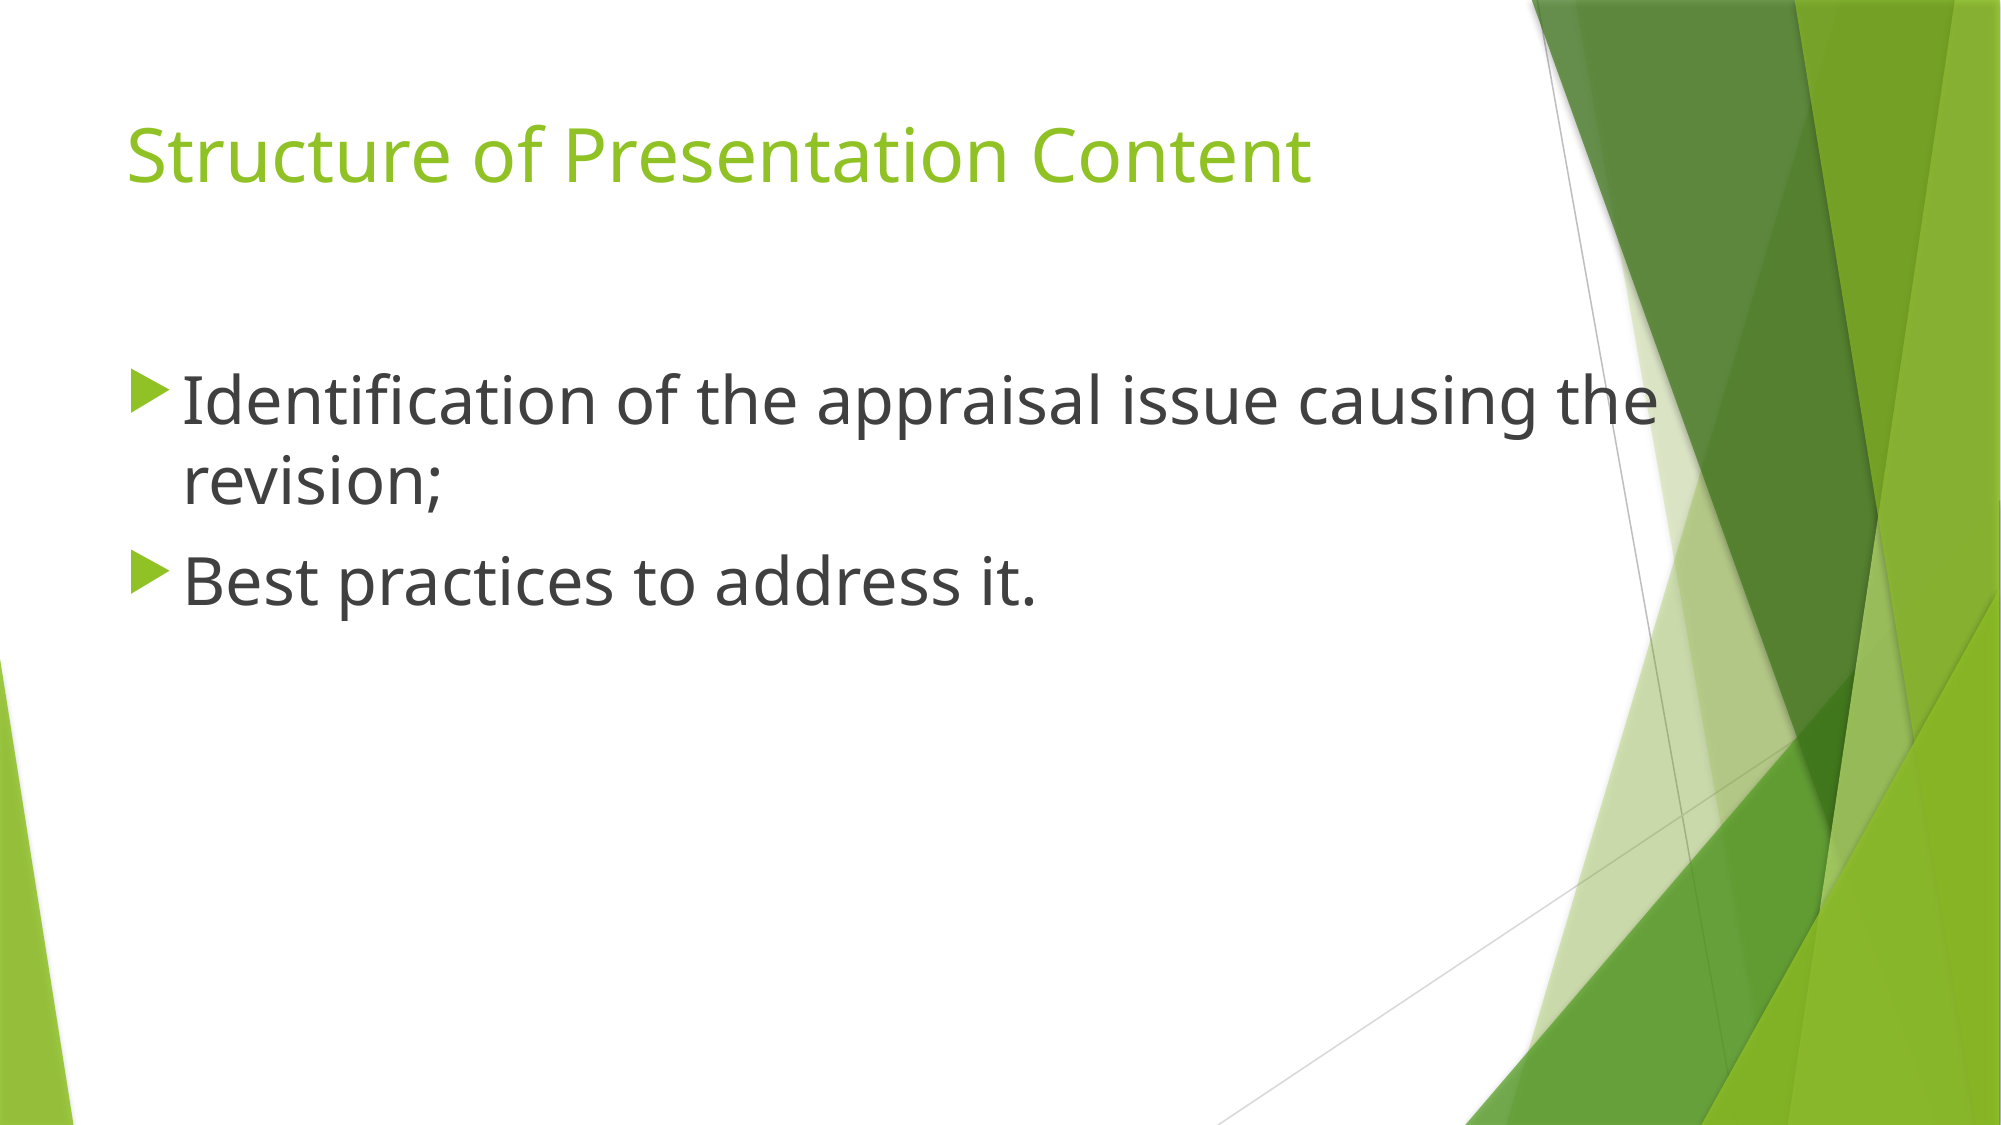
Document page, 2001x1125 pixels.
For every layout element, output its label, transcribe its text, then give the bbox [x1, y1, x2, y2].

title Structure of Presentation Content [111, 99, 1522, 317]
list Identification of the appraisal issue causing the revision; Best practices to address it. [111, 350, 1813, 970]
